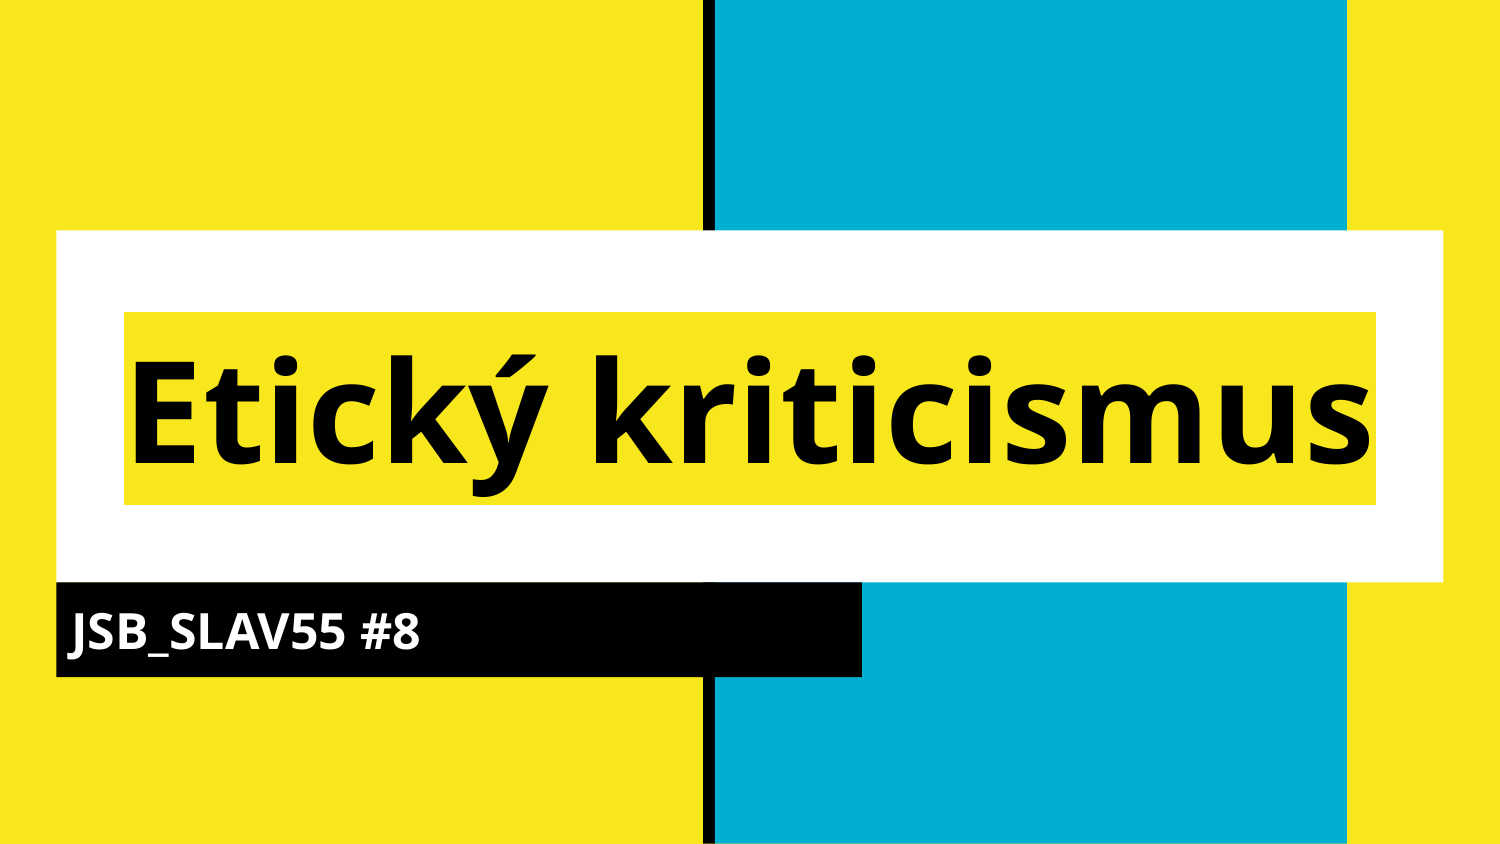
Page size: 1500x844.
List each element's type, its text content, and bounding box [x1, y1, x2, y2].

title Etický kriticismus [56, 230, 1444, 583]
subtitle JSB_SLAV55 #8 [56, 582, 862, 678]
